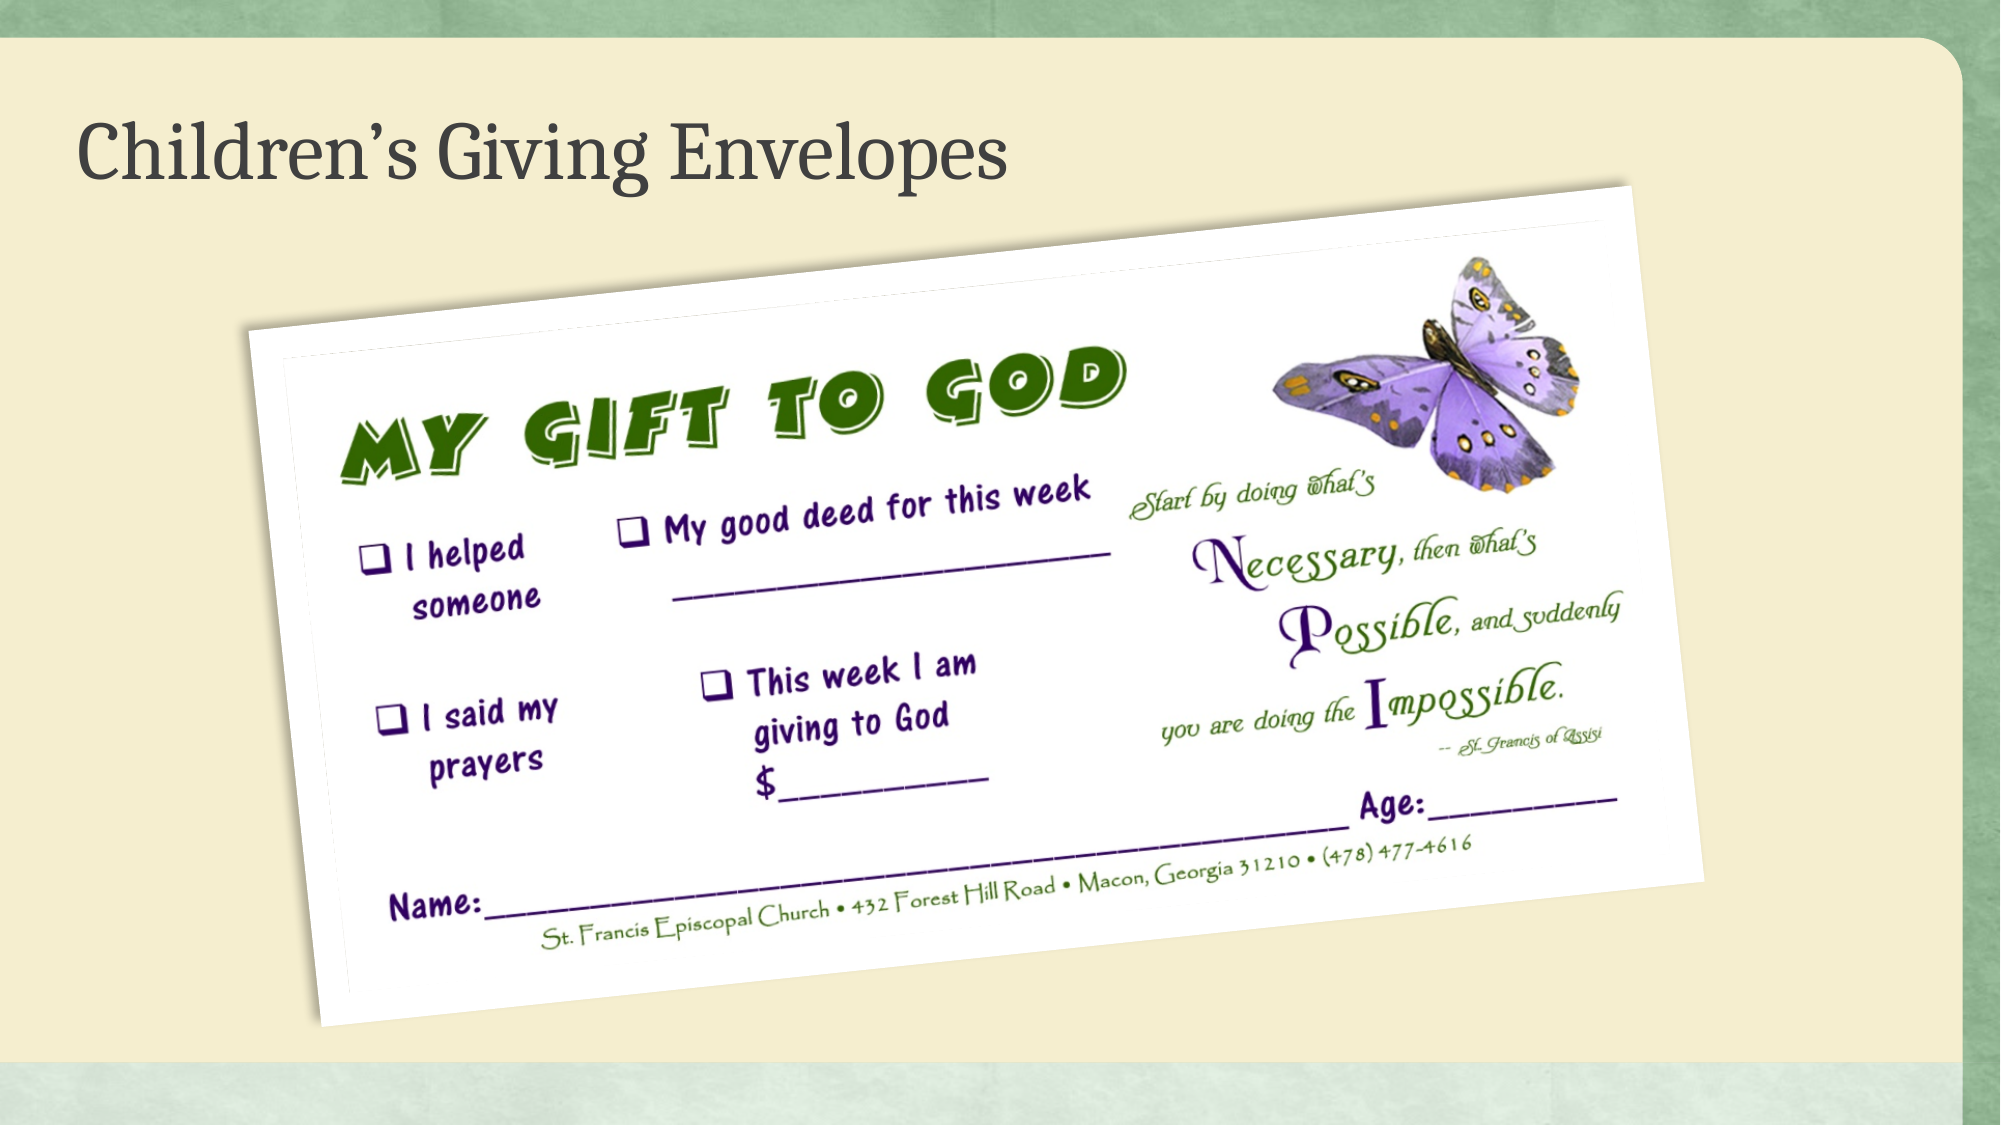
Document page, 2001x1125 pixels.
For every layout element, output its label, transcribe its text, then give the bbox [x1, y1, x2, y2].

title Children’s Giving Envelopes [62, 99, 1788, 295]
picture [284, 221, 1670, 992]
